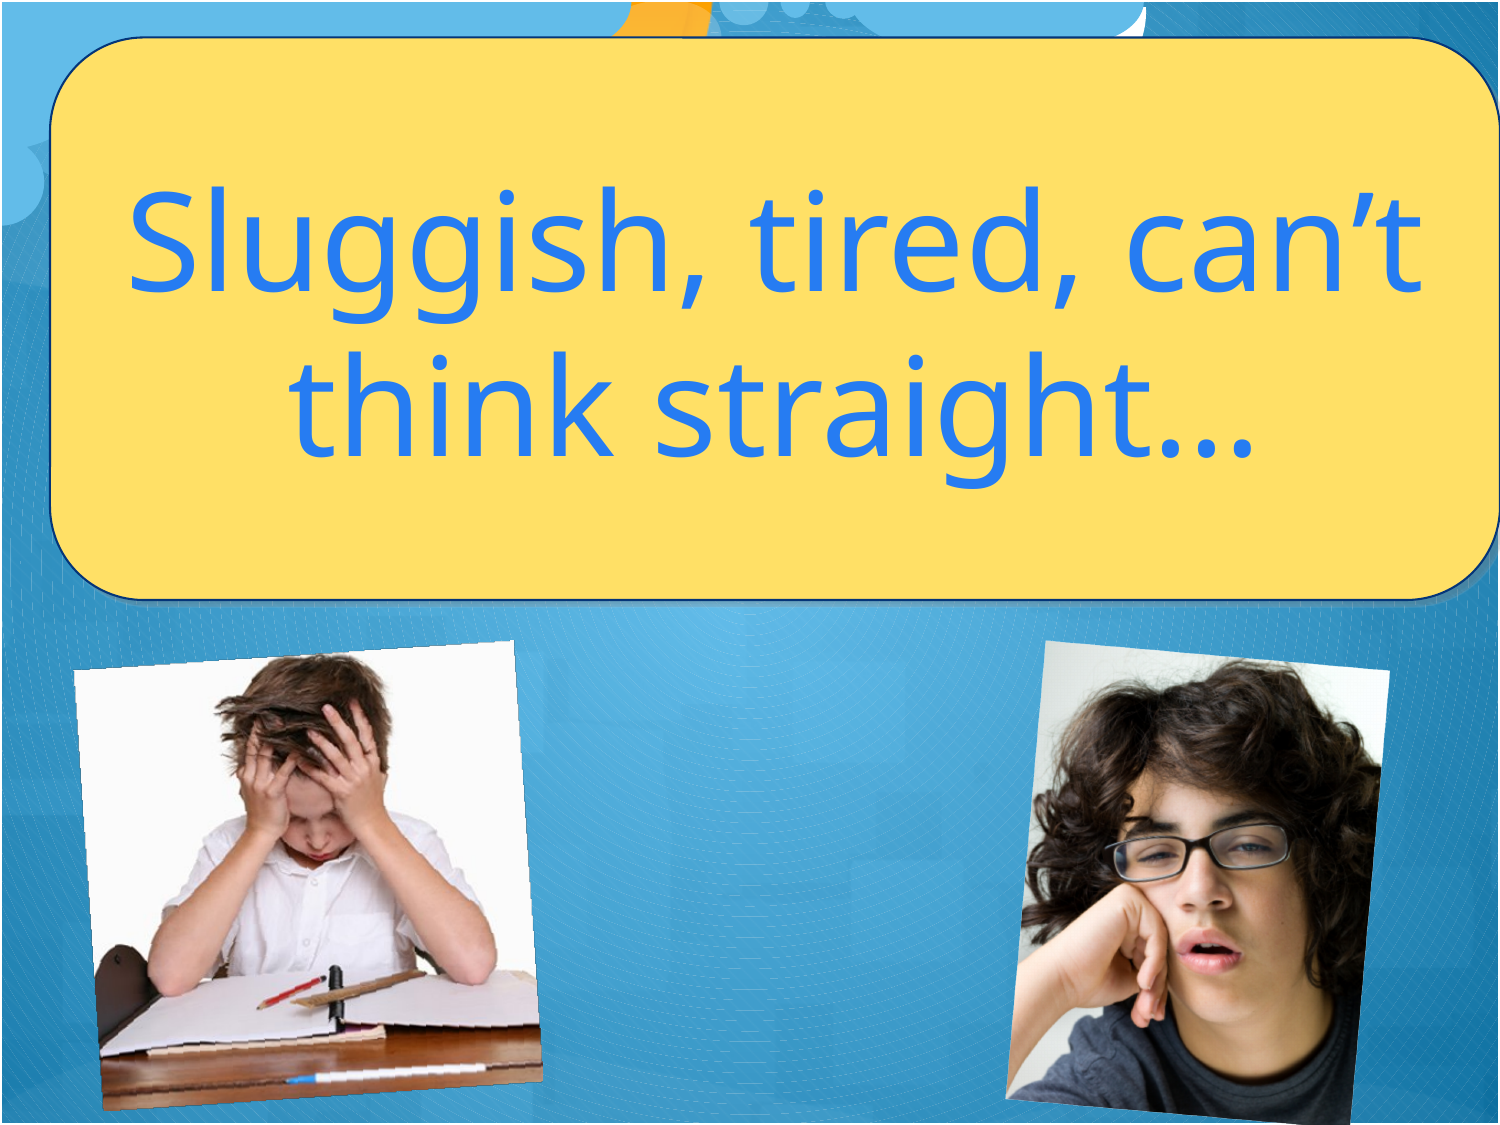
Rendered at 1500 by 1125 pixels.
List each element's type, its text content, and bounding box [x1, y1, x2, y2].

text_box Sluggish, tired, can’t think straight… [49, 37, 1500, 601]
picture [2, 173, 1498, 1125]
picture [691, 2, 880, 37]
picture [1143, 2, 1498, 97]
